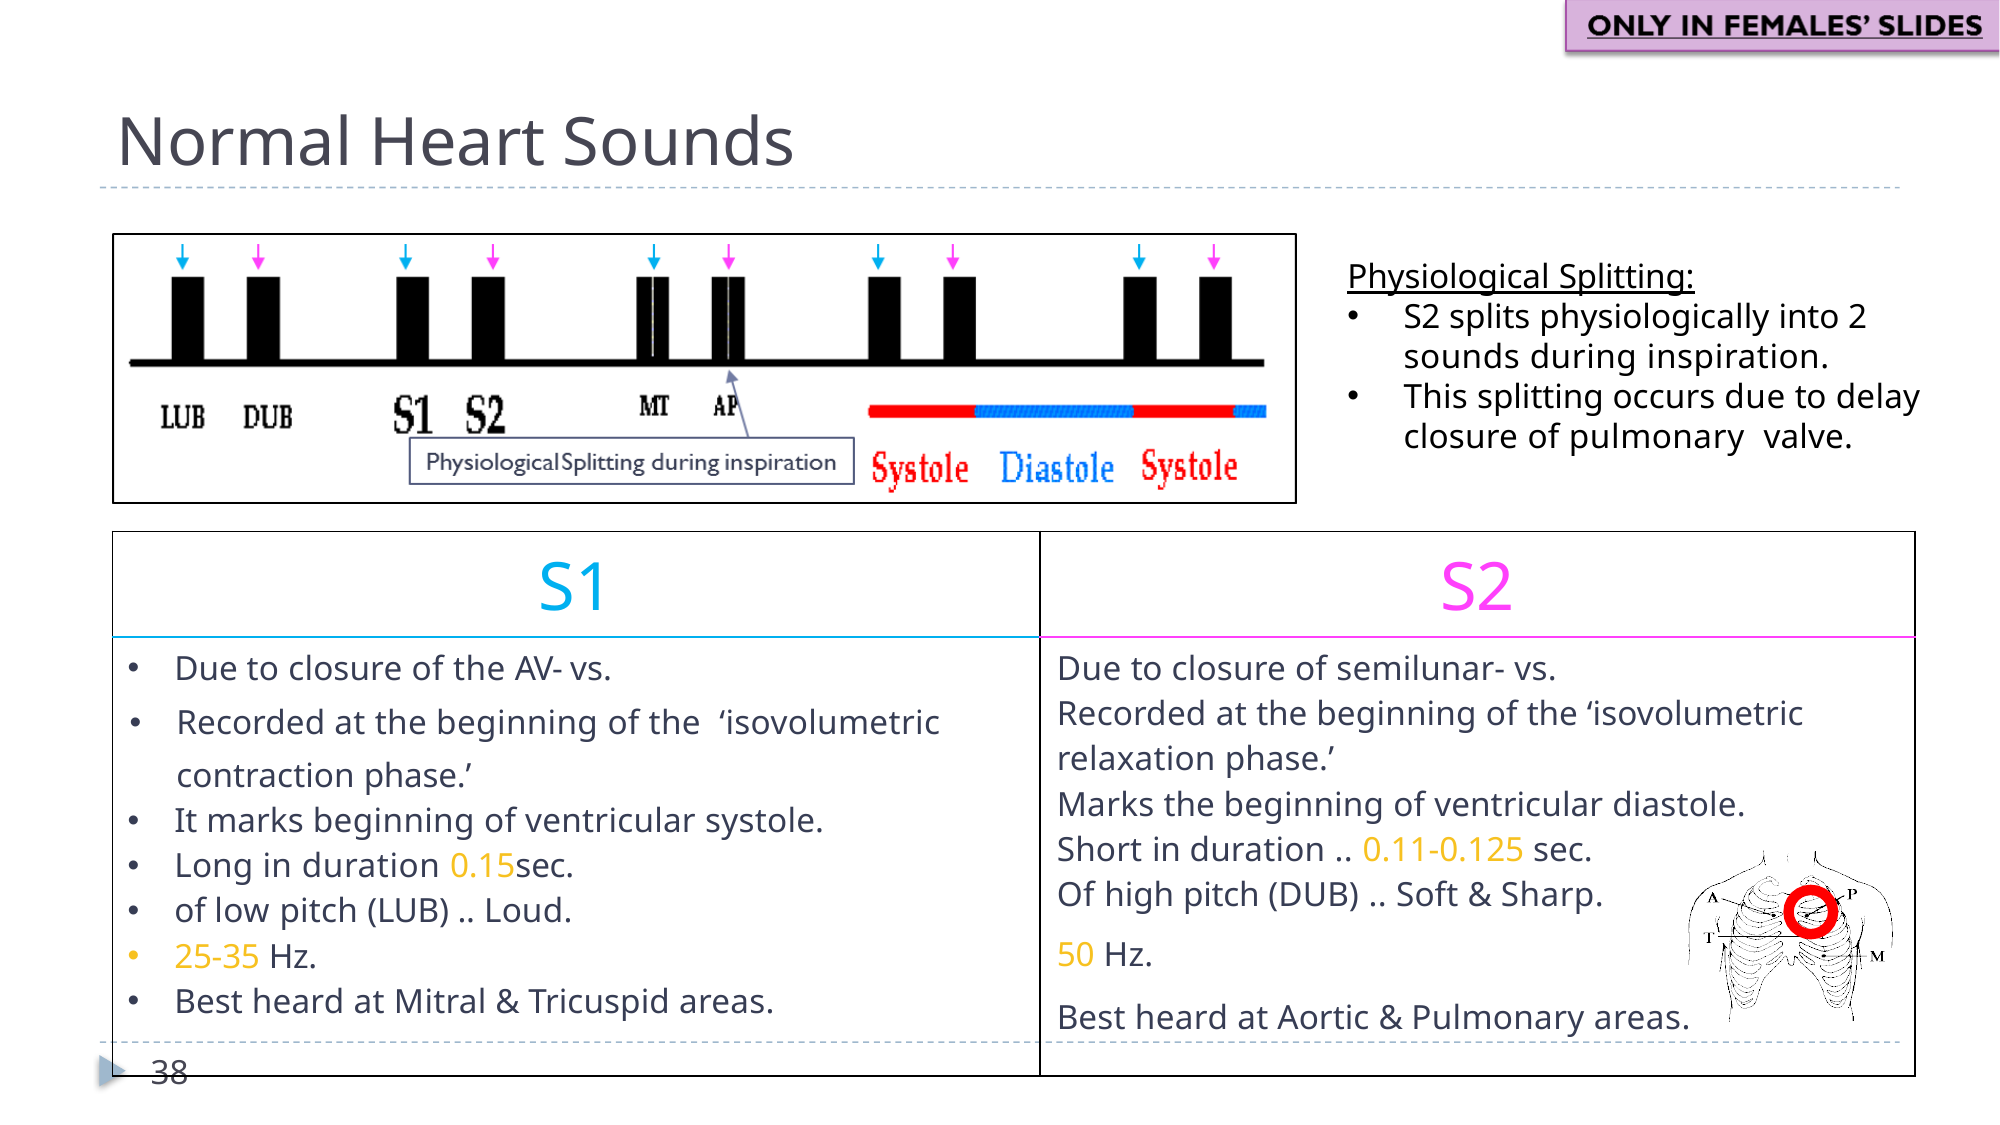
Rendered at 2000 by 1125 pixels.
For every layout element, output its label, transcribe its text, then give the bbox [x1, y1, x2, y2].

table_header S1 [113, 532, 1039, 636]
picture [112, 233, 1297, 504]
table_cell Due to closure of the AV- vs. Recorded at the beginning of the ‘isovolumetric contraction phase.’ It marks beginning of ventricular systole. Long in duration 0.15sec. of low pitch (LUB) .. Loud. 25-35 Hz. Best heard at Mitral & Tricuspid areas. [113, 638, 1039, 1075]
table_cell Due to closure of semilunar- vs. Recorded at the beginning of the ‘isovolumetric relaxation phase.’ Marks the beginning of ventricular diastole. Short in duration .. 0.11-0.125 sec. Of high pitch (DUB) .. Soft & Sharp. 50 Hz. Best heard at Aortic & Pulmonary areas. [1041, 638, 1914, 1075]
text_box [1661, 846, 1916, 1026]
text_box Physiological Splitting: S2 splits physiologically into 2 sounds during inspiration. This splitting occurs due to delay closure of pulmonary valve. [1330, 247, 1945, 463]
title Normal Heart Sounds [99, 24, 1900, 188]
table_header S2 [1041, 532, 1914, 636]
picture [1558, 0, 2000, 71]
slide_number 38 [133, 1077, 568, 1103]
